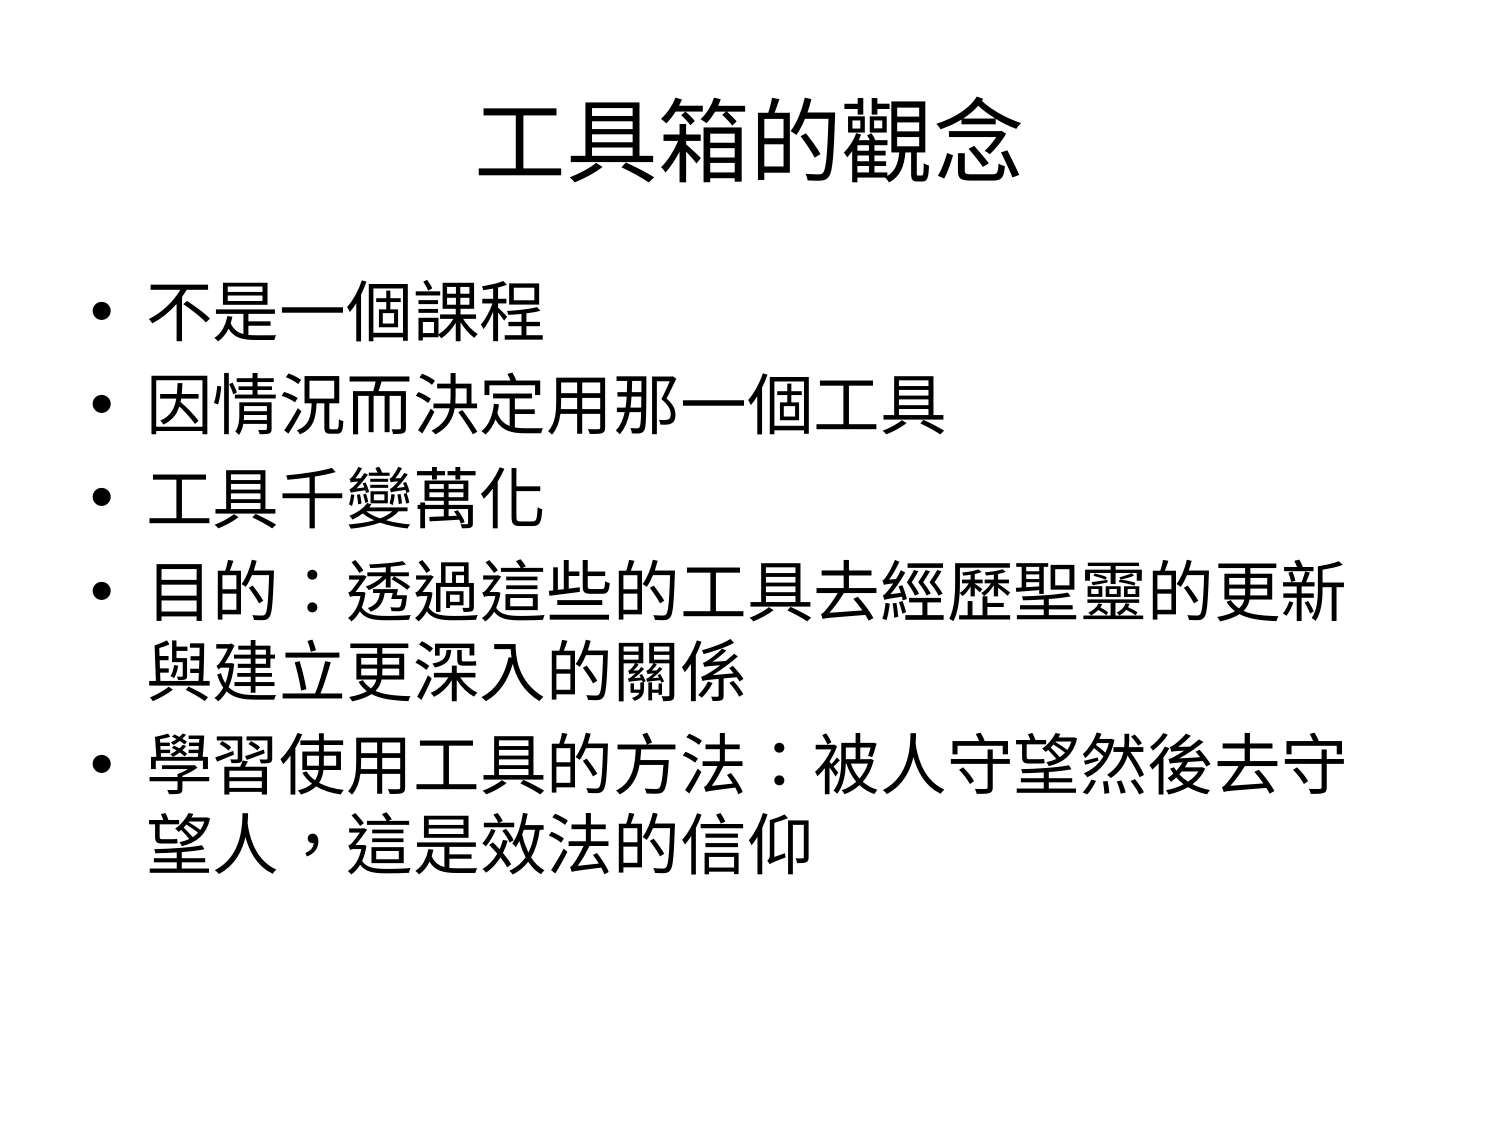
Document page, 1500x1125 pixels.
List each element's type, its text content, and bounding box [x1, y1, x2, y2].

title 工具箱的觀念 [75, 45, 1425, 233]
list 不是一個課程 因情況而決定用那一個工具 工具千變萬化 目的：透過這些的工具去經歷聖靈的更新與建立更深入的關係 學習使用工具的方法：被人守望然後去守望人，這是效法的信仰 [75, 262, 1425, 1005]
